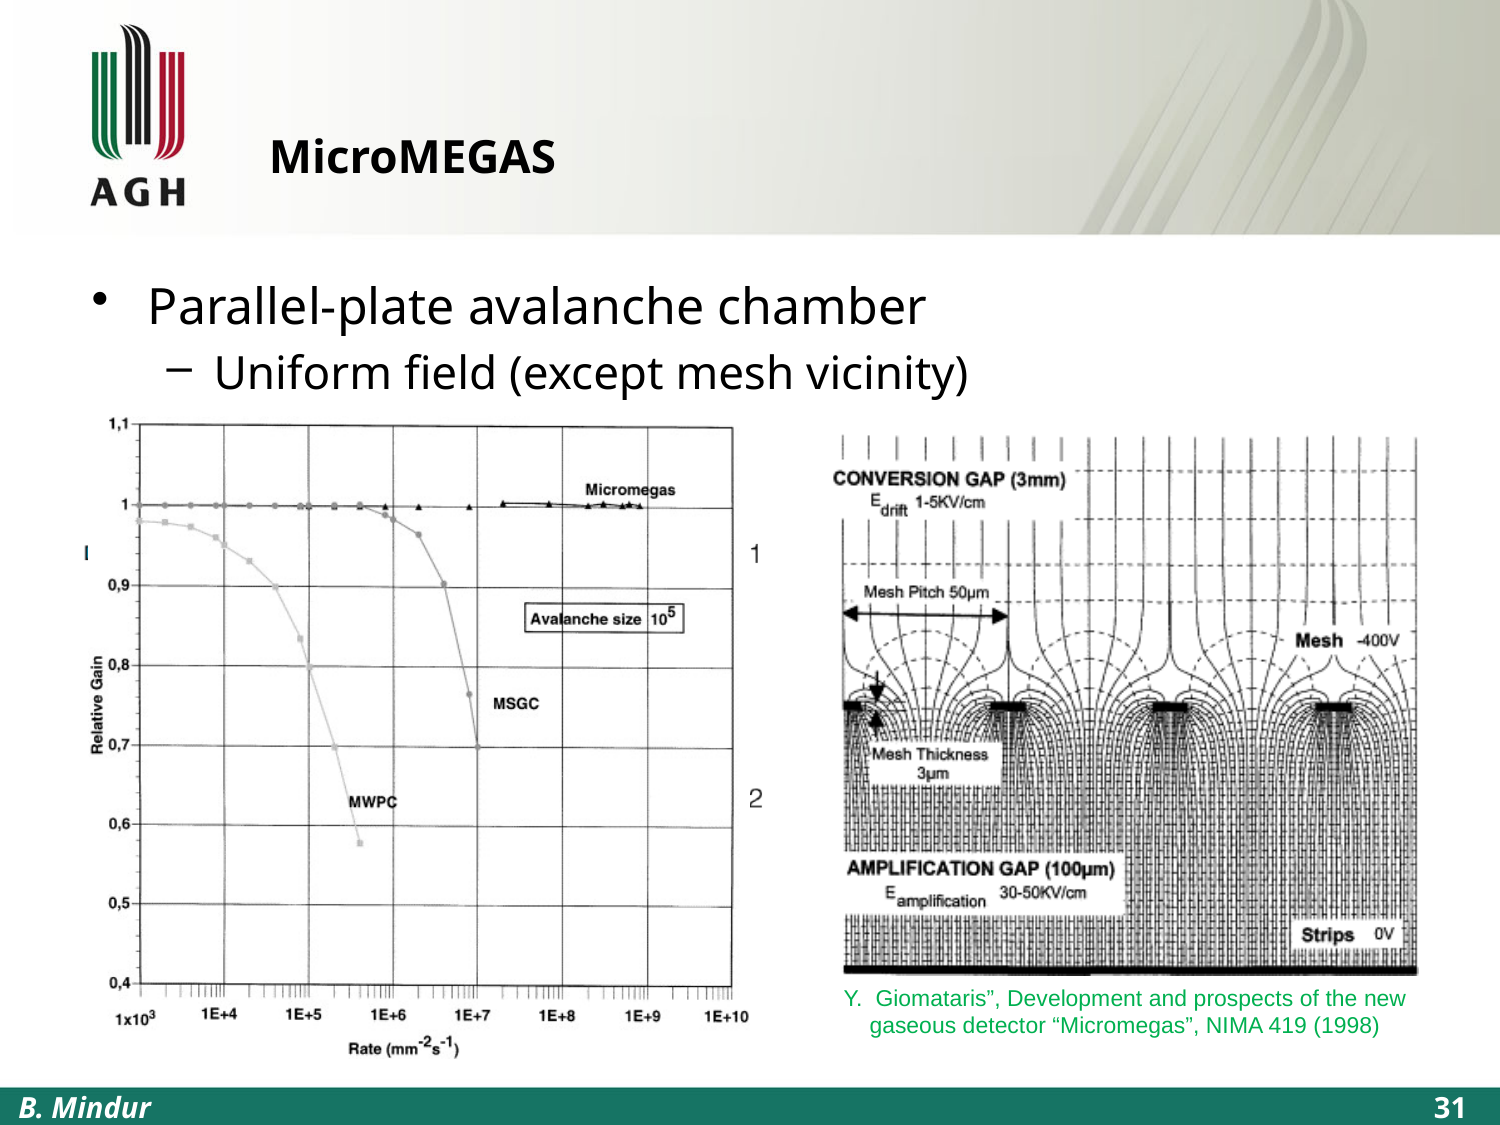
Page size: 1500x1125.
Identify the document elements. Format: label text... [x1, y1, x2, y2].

text_box Y. Giomataris”, Development and prospects of the new gaseous detector “Micromegas”, NIMA 419 (1998) [820, 976, 1430, 1046]
picture [0, 0, 1500, 1125]
slide_number 31 [1132, 1082, 1483, 1125]
list Parallel-plate avalanche chamber Uniform field (except mesh vicinity) [76, 266, 1426, 433]
title MicroMEGAS [253, 77, 1426, 233]
footer B. Mindur [3, 1082, 703, 1125]
